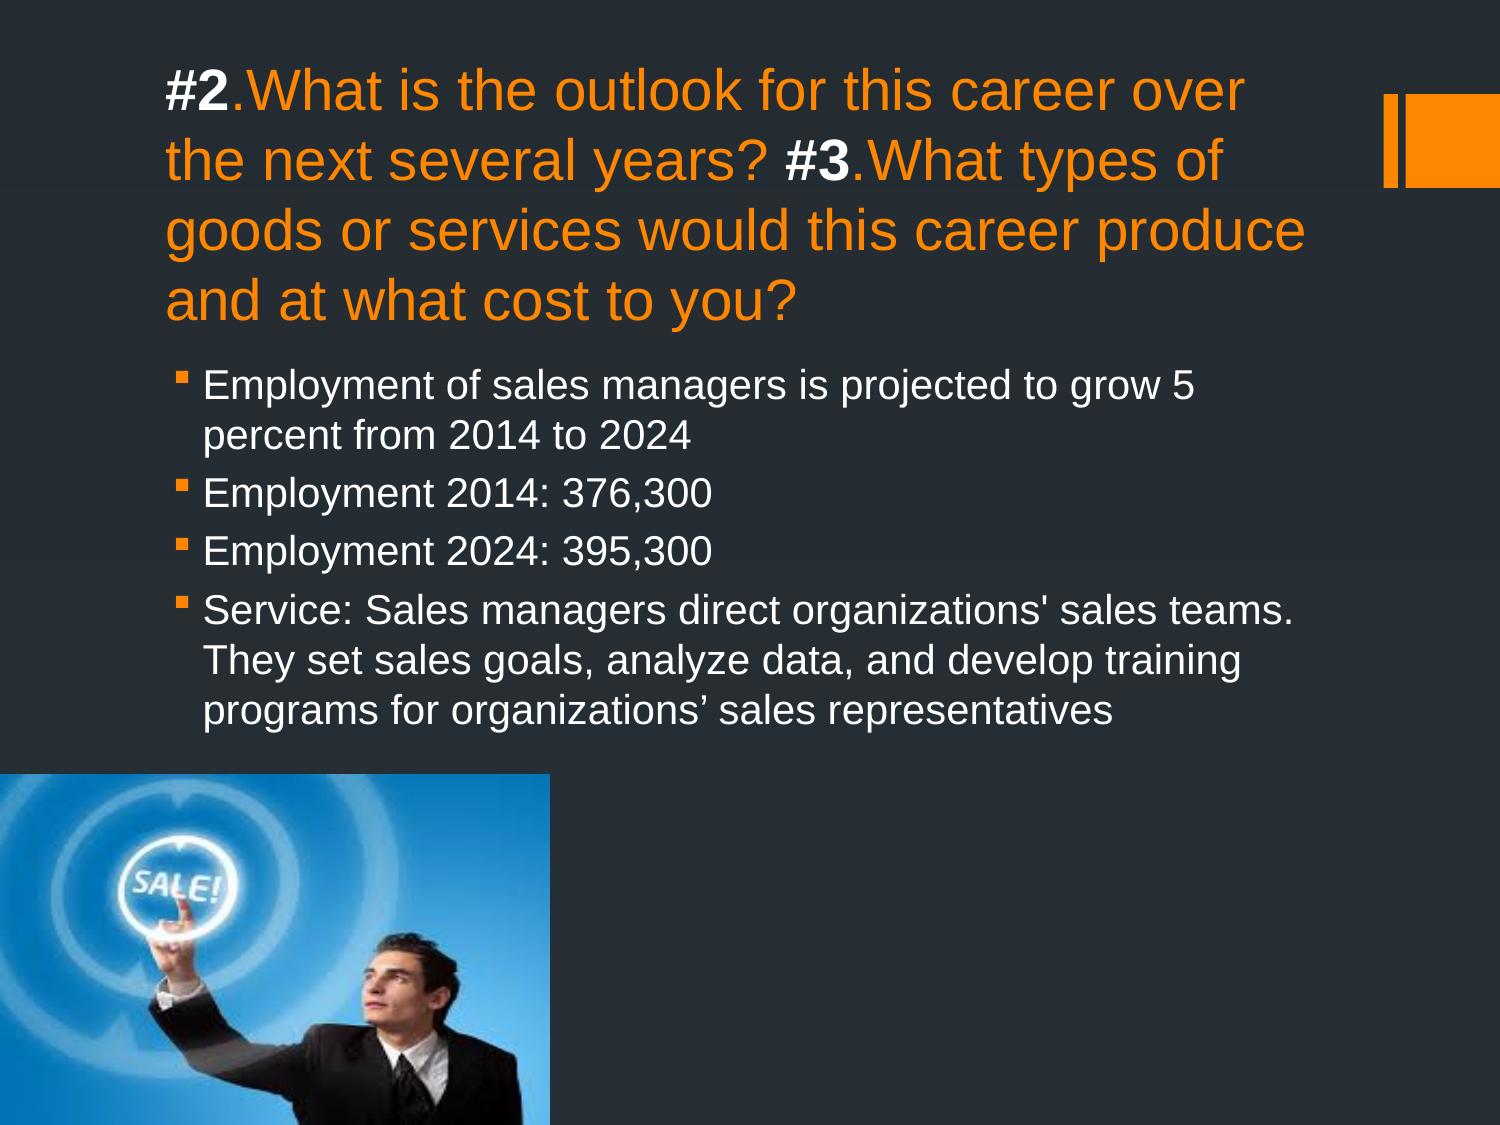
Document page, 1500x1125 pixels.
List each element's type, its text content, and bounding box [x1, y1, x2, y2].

list Employment of sales managers is projected to grow 5 percent from 2014 to 2024 Employment 2014: 376,300 Employment 2024: 395,300 Service: Sales managers direct organizations' sales teams. They set sales goals, analyze data, and develop training programs for organizations’ sales representatives [150, 350, 1350, 1035]
picture [0, 774, 551, 1125]
title #2.What is the outlook for this career over the next several years? #3.What types of goods or services would this career produce and at what cost to you? [150, 149, 1350, 340]
